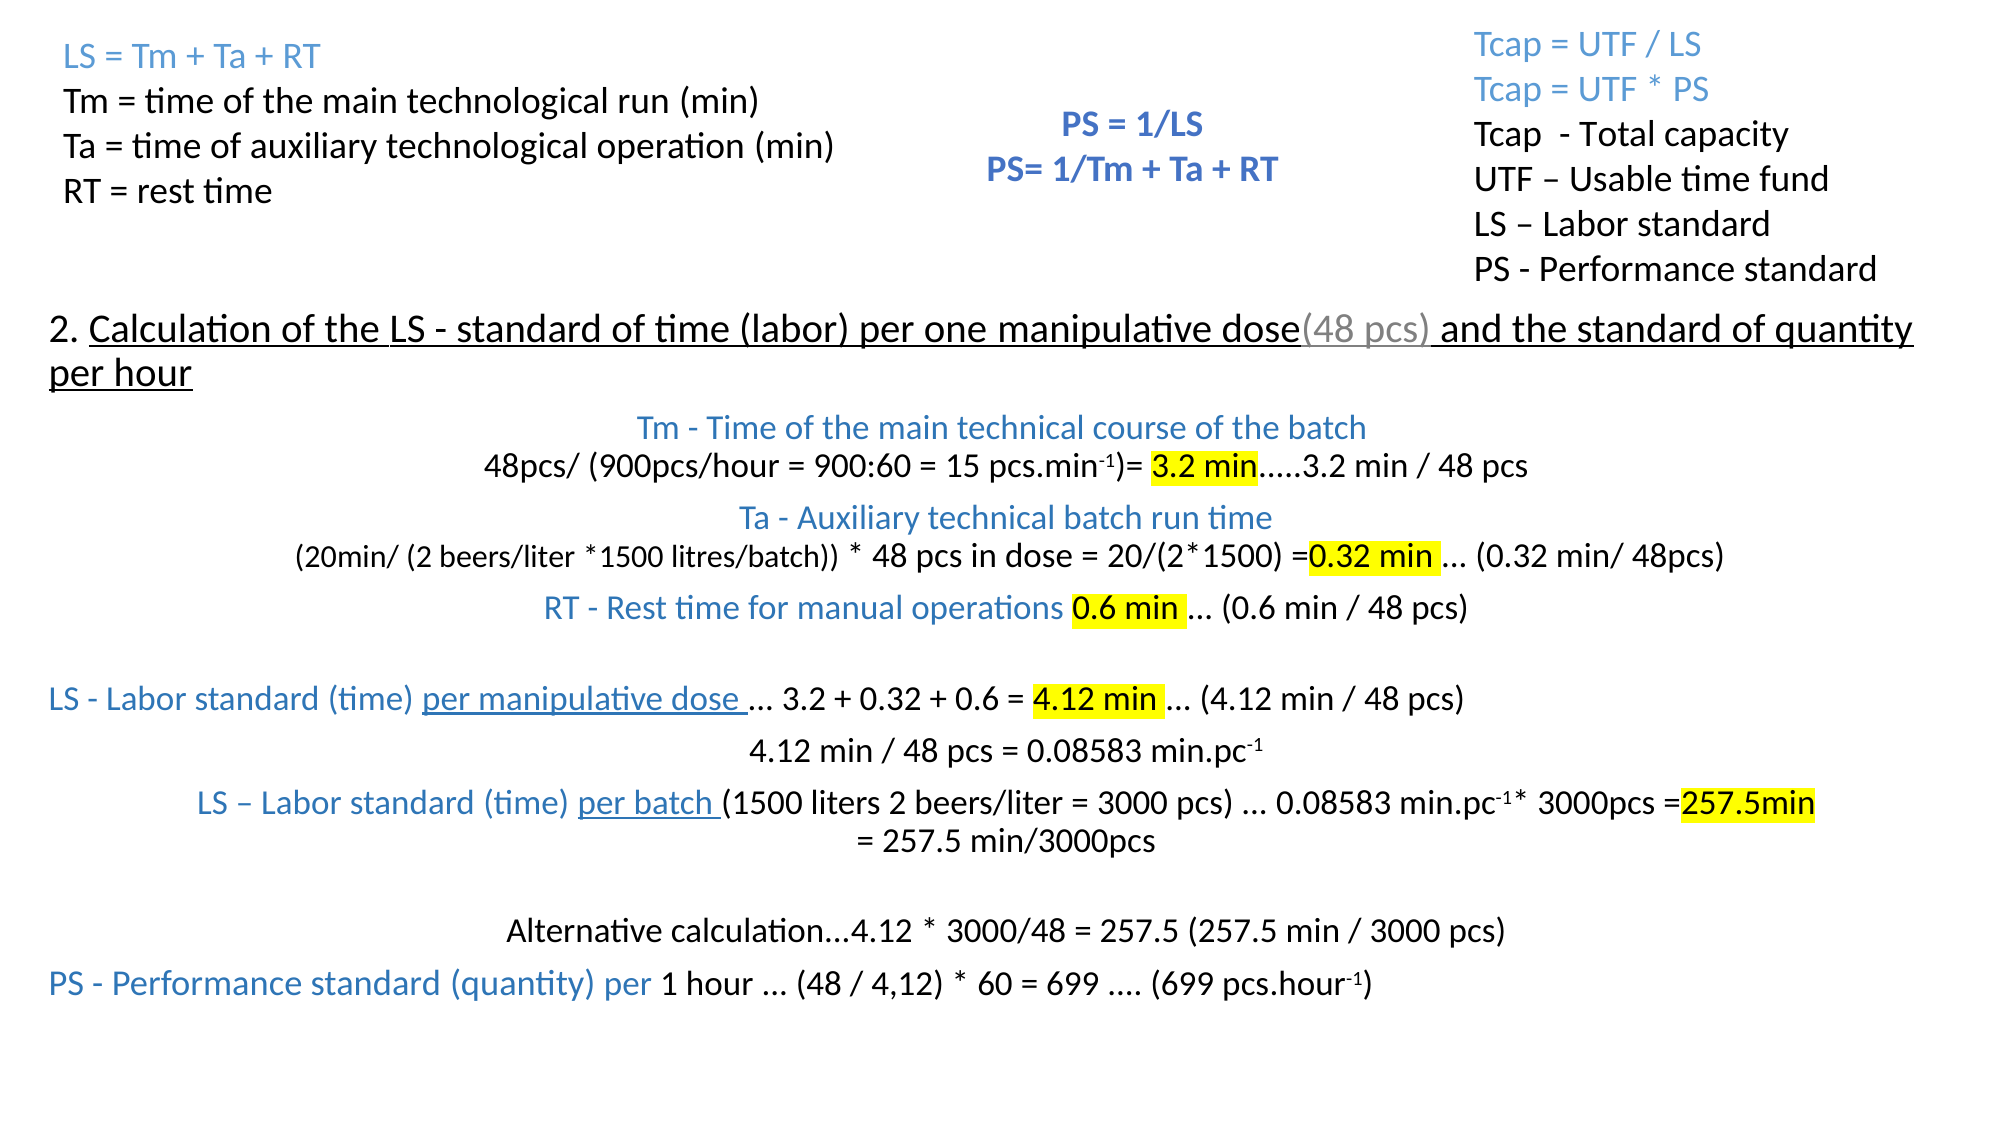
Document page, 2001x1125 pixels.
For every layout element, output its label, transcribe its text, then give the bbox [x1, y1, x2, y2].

text_box Tcap = UTF / LS Tcap = UTF * PS Tcap - Total capacity UTF – Usable time fund LS – Labor standard PS - Performance standard [1459, 11, 1915, 297]
text_box PS = 1/LS PS= 1/Tm + Ta + RT [838, 92, 1427, 197]
list 2. Calculation of the LS - standard of time (labor) per one manipulative dose(48 pcs) and the standard of quantity per hour Tm - Time of the main technical course of the batch 48pcs/ (900pcs/hour = 900:60 = 15 pcs.min-1)= 3.2 min.....3.2 min / 48 pcs Ta - Auxiliary technical batch run time (20min/ (2 beers/liter *1500 litres/batch)) * 48 pcs in dose = 20/(2*1500) =0.32 min ... (0.32 min/ 48pcs) RT - Rest time for manual operations 0.6 min ... (0.6 min / 48 pcs) LS - Labor standard (time) per manipulative dose ... 3.2 + 0.32 + 0.6 = 4.12 min ... (4.12 min / 48 pcs) 4.12 min / 48 pcs = 0.08583 min.pc-1 LS – Labor standard (time) per batch (1500 liters 2 beers/liter = 3000 pcs) ... 0.08583 min.pc-1* 3000pcs =257.5min = 257.5 min/3000pcs Alternative calculation...4.12 * 3000/48 = 257.5 (257.5 min / 3000 pcs) PS - Performance standard (quantity) per 1 hour ... (48 / 4,12) * 60 = 699 .... (699 pcs.hour-1) [33, 299, 1980, 1014]
text_box LS = Tm + Ta + RT Tm = time of the main technological run (min) Ta = time of auxiliary technological operation (min) RT = rest time [48, 23, 902, 264]
